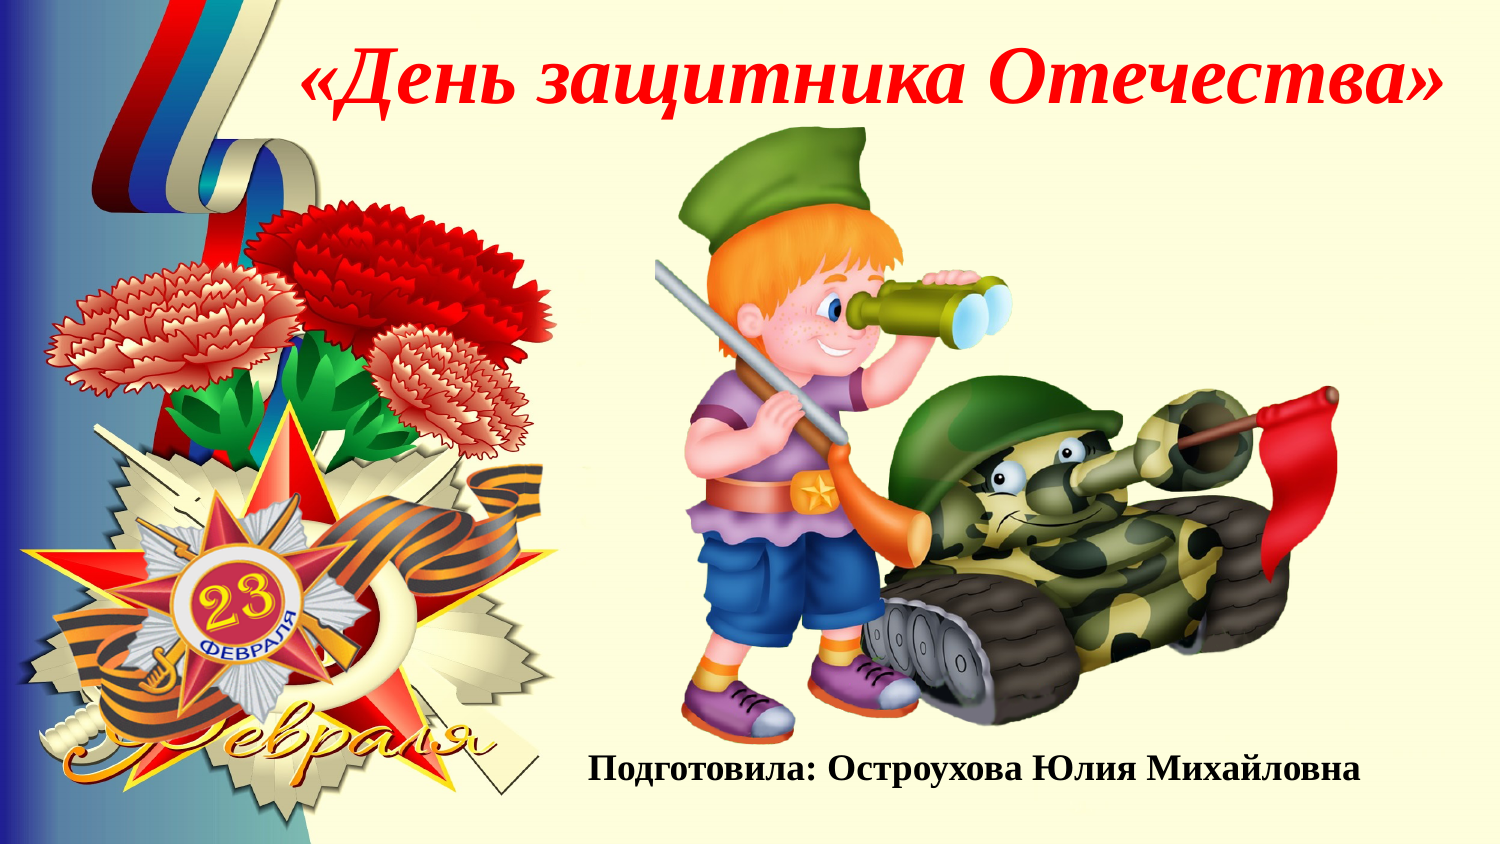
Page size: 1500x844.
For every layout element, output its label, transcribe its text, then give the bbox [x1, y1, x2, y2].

title «День защитника Отечества» [3, 32, 1500, 196]
picture [0, 0, 1500, 844]
subtitle Подготовила: Остроухова Юлия Михайловна [572, 728, 1489, 827]
